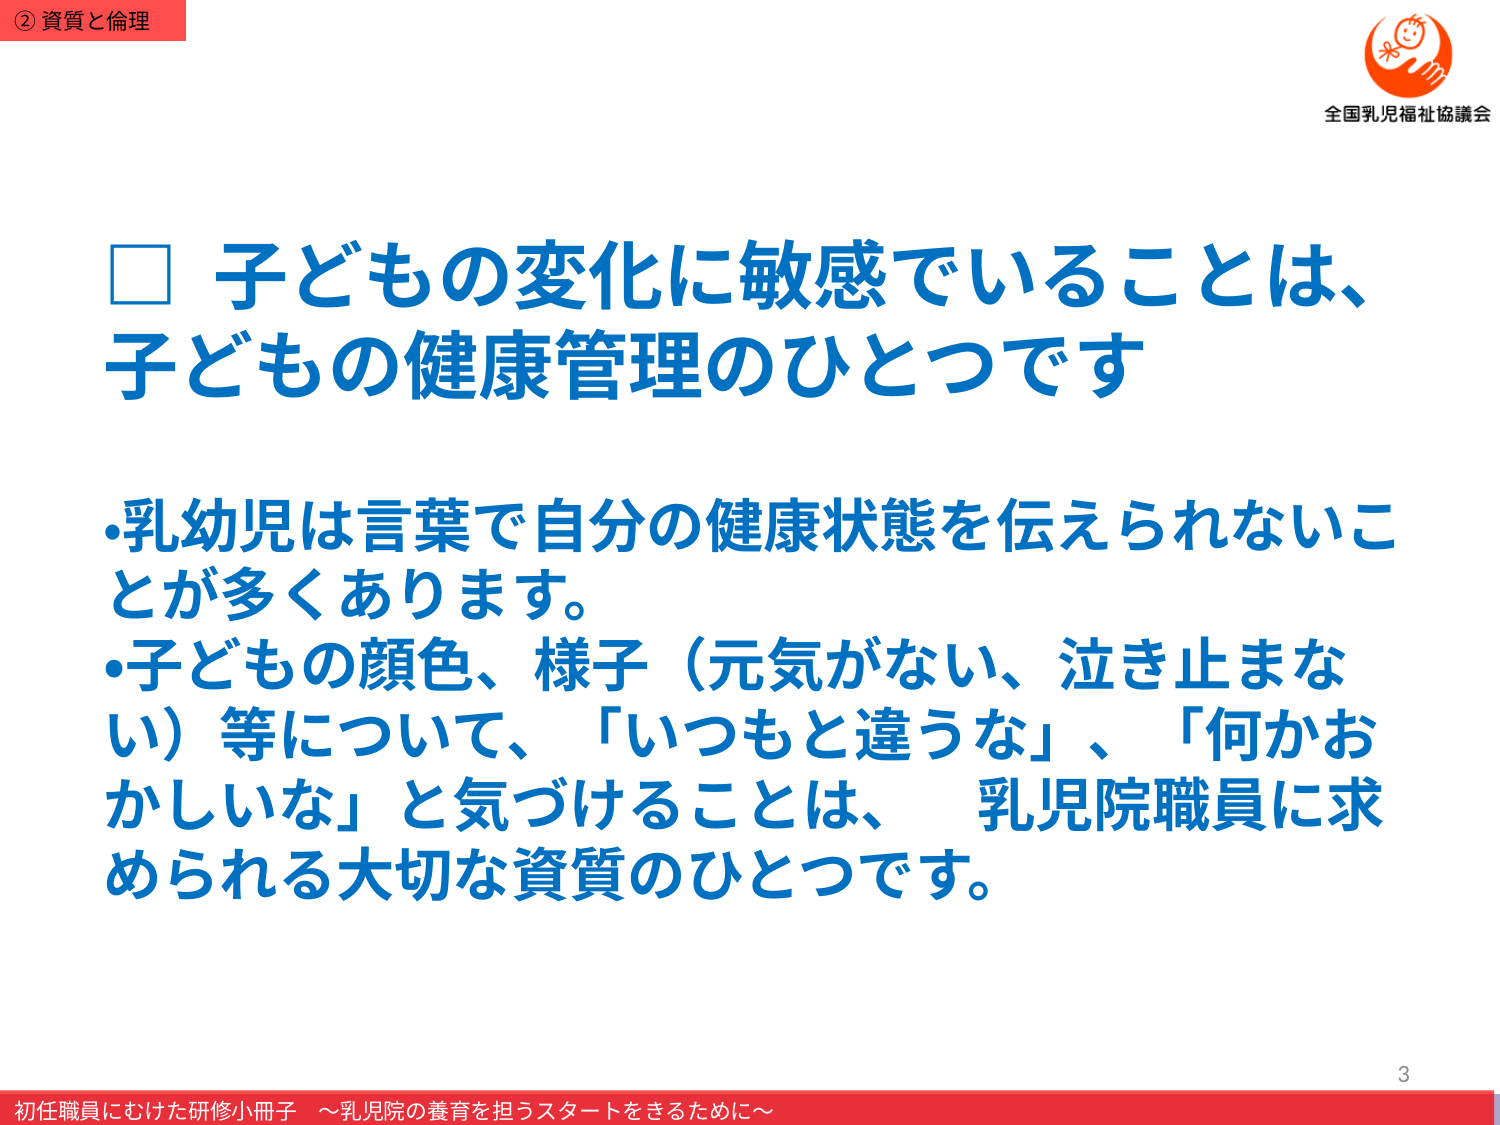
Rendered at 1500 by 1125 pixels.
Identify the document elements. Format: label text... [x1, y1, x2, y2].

picture [1322, 9, 1495, 126]
slide_number 3 [1074, 1042, 1425, 1103]
title □ 子どもの変化に敏感でいることは、子どもの健康管理のひとつです ・乳幼児は言葉で自分の健康状態を伝えられないことが多くあります。 ・子どもの顔色、様子（元気がない、泣き止まない）等について、「いつもと違うな」、「何かおかしいな」と気づけることは、 乳児院職員に求められる大切な資質のひとつです。 [88, 149, 1424, 988]
